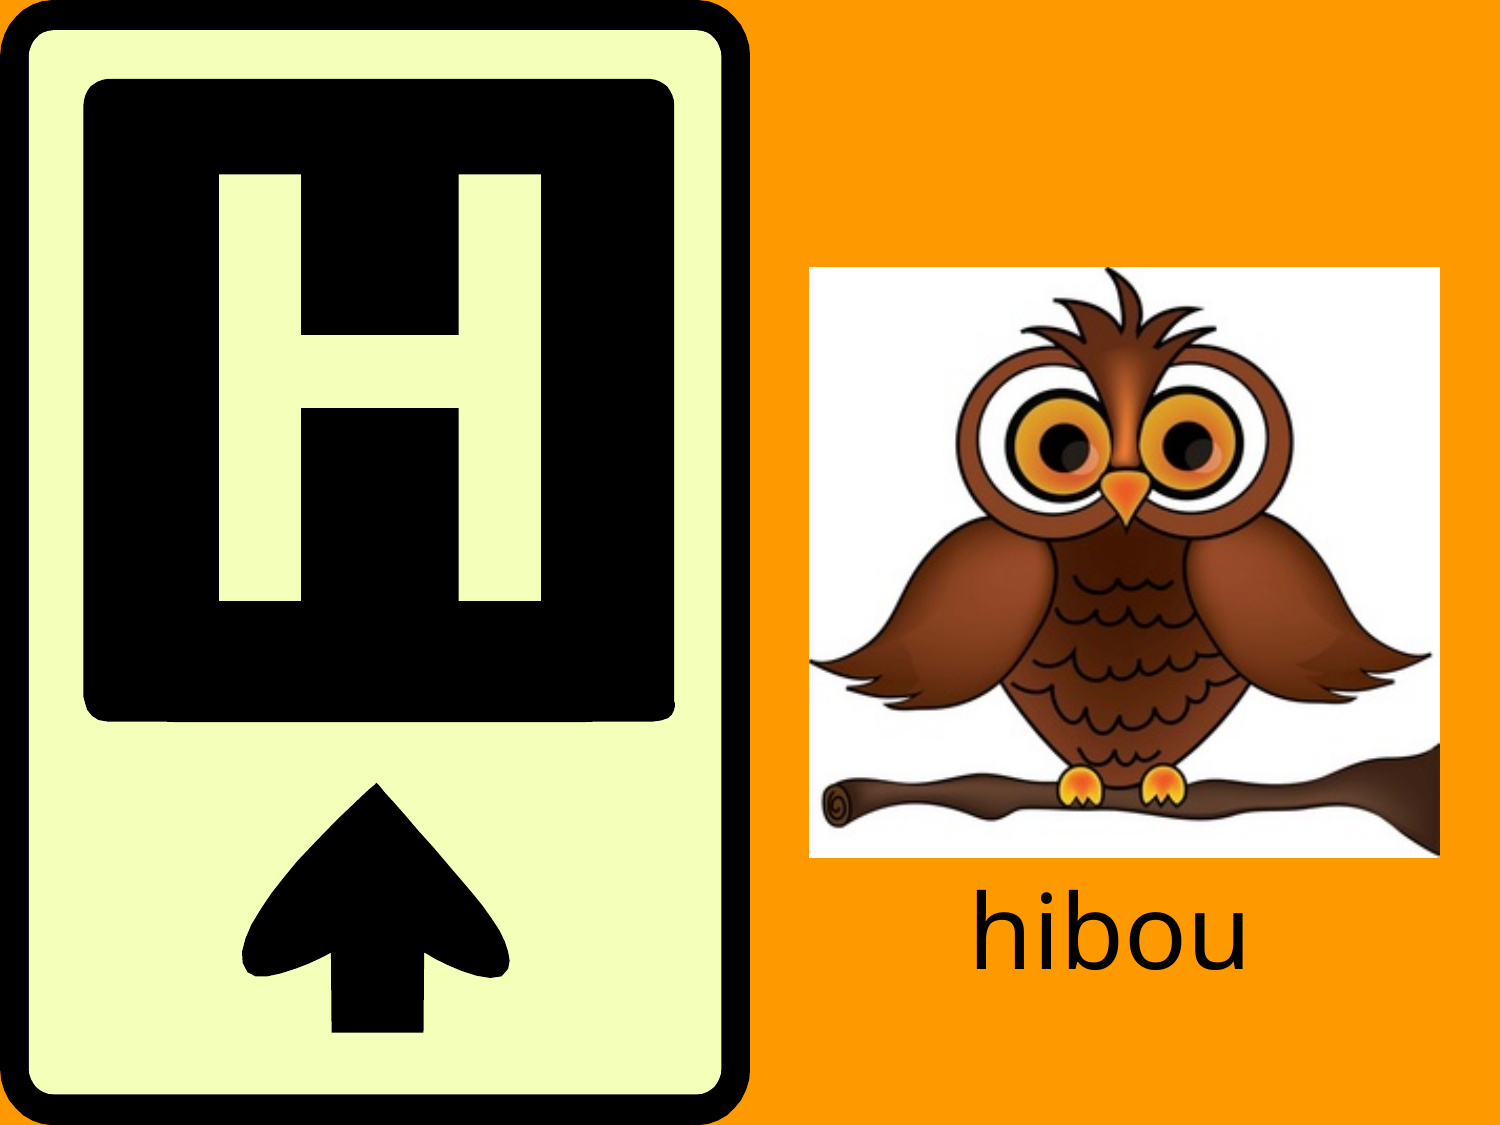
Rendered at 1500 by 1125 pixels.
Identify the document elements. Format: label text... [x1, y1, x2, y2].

text_box hibou [856, 866, 1365, 998]
picture [808, 266, 1440, 858]
picture [0, 0, 751, 1125]
